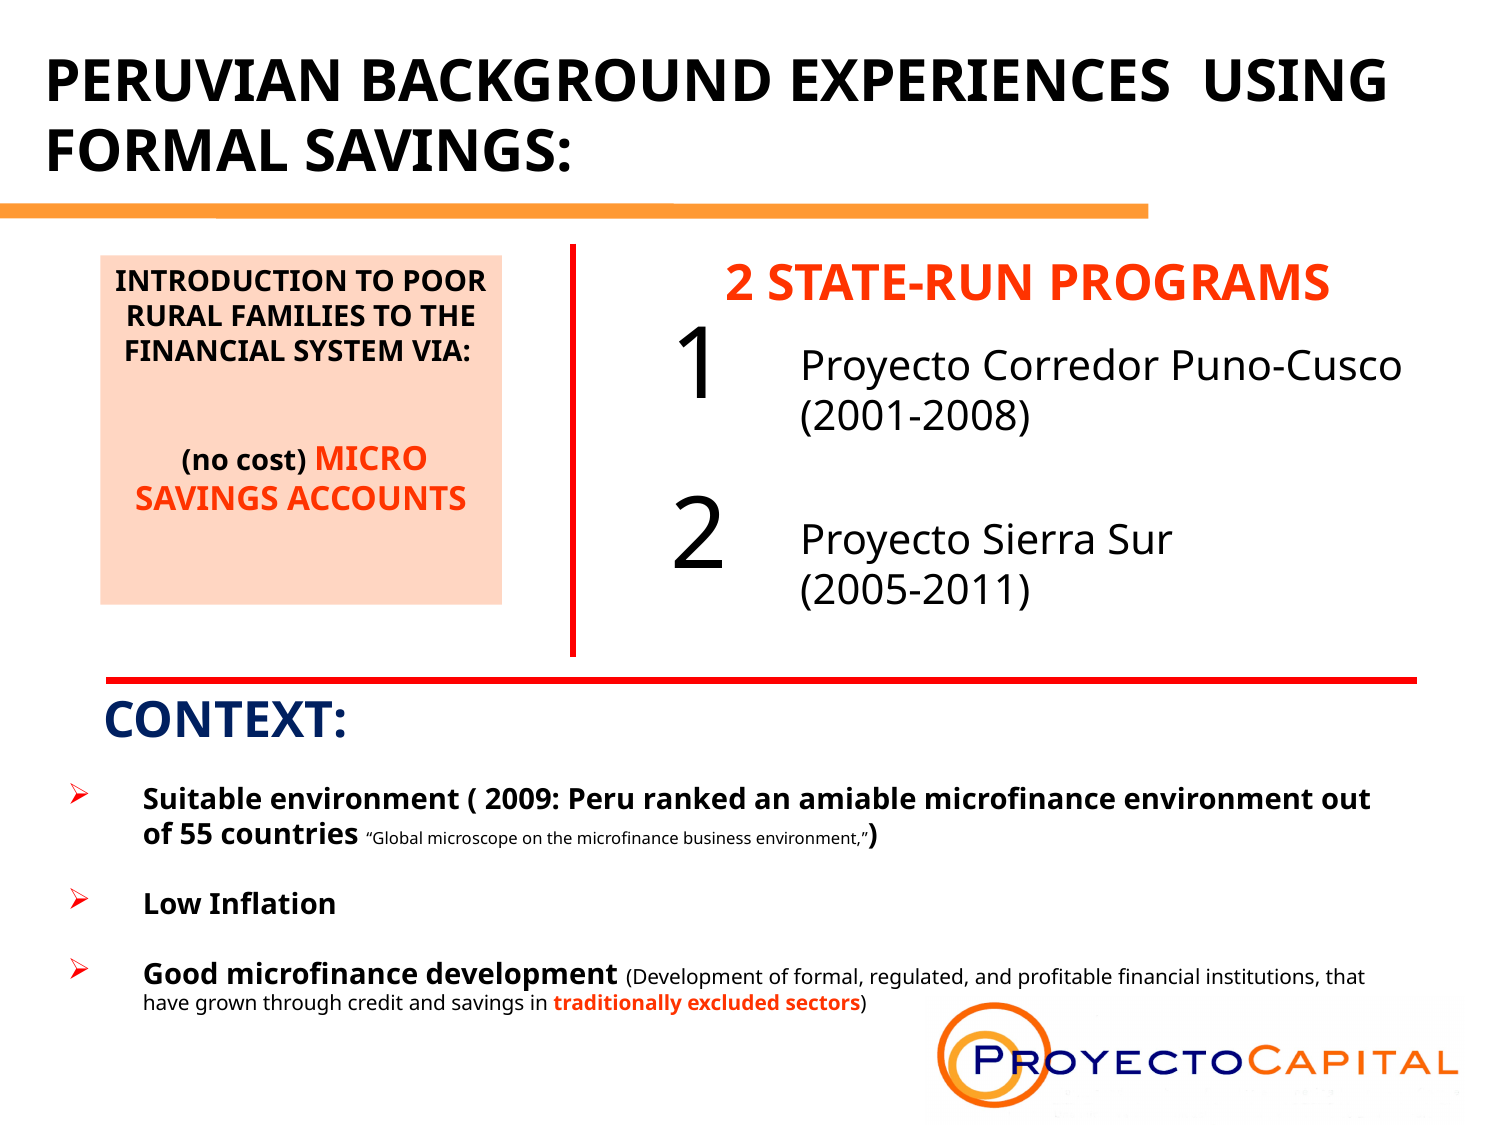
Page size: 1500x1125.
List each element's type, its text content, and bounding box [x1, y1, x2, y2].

text_box Proyecto Sierra Sur (2005-2011) [785, 505, 1235, 621]
text_box INTRODUCTION TO POOR RURAL FAMILIES TO THE FINANCIAL SYSTEM VIA: (no cost) MICRO SAVINGS ACCOUNTS [100, 255, 502, 605]
text_box 2 STATE-RUN PROGRAMS [574, 243, 1388, 319]
text_box Suitable environment ( 2009: Peru ranked an amiable microfinance environment out of 55 countries “Global microscope on the microfinance business environment,”) Low Inflation Good microfinance development (Development of formal, regulated, and profitable financial institutions, that have grown through credit and savings in traditionally excluded sectors) [53, 772, 1412, 1125]
text_box 2 STATE-RUN PROGRAMS [560, 243, 572, 319]
text_box 1 [655, 290, 762, 426]
text_box CONTEXT: [88, 680, 479, 756]
title PERUVIAN BACKGROUND EXPERIENCES USING FORMAL SAVINGS: [29, 19, 1425, 207]
text_box 2 [655, 461, 821, 597]
text_box Proyecto Corredor Puno-Cusco (2001-2008) [785, 331, 1436, 447]
picture [1412, 996, 1465, 1125]
